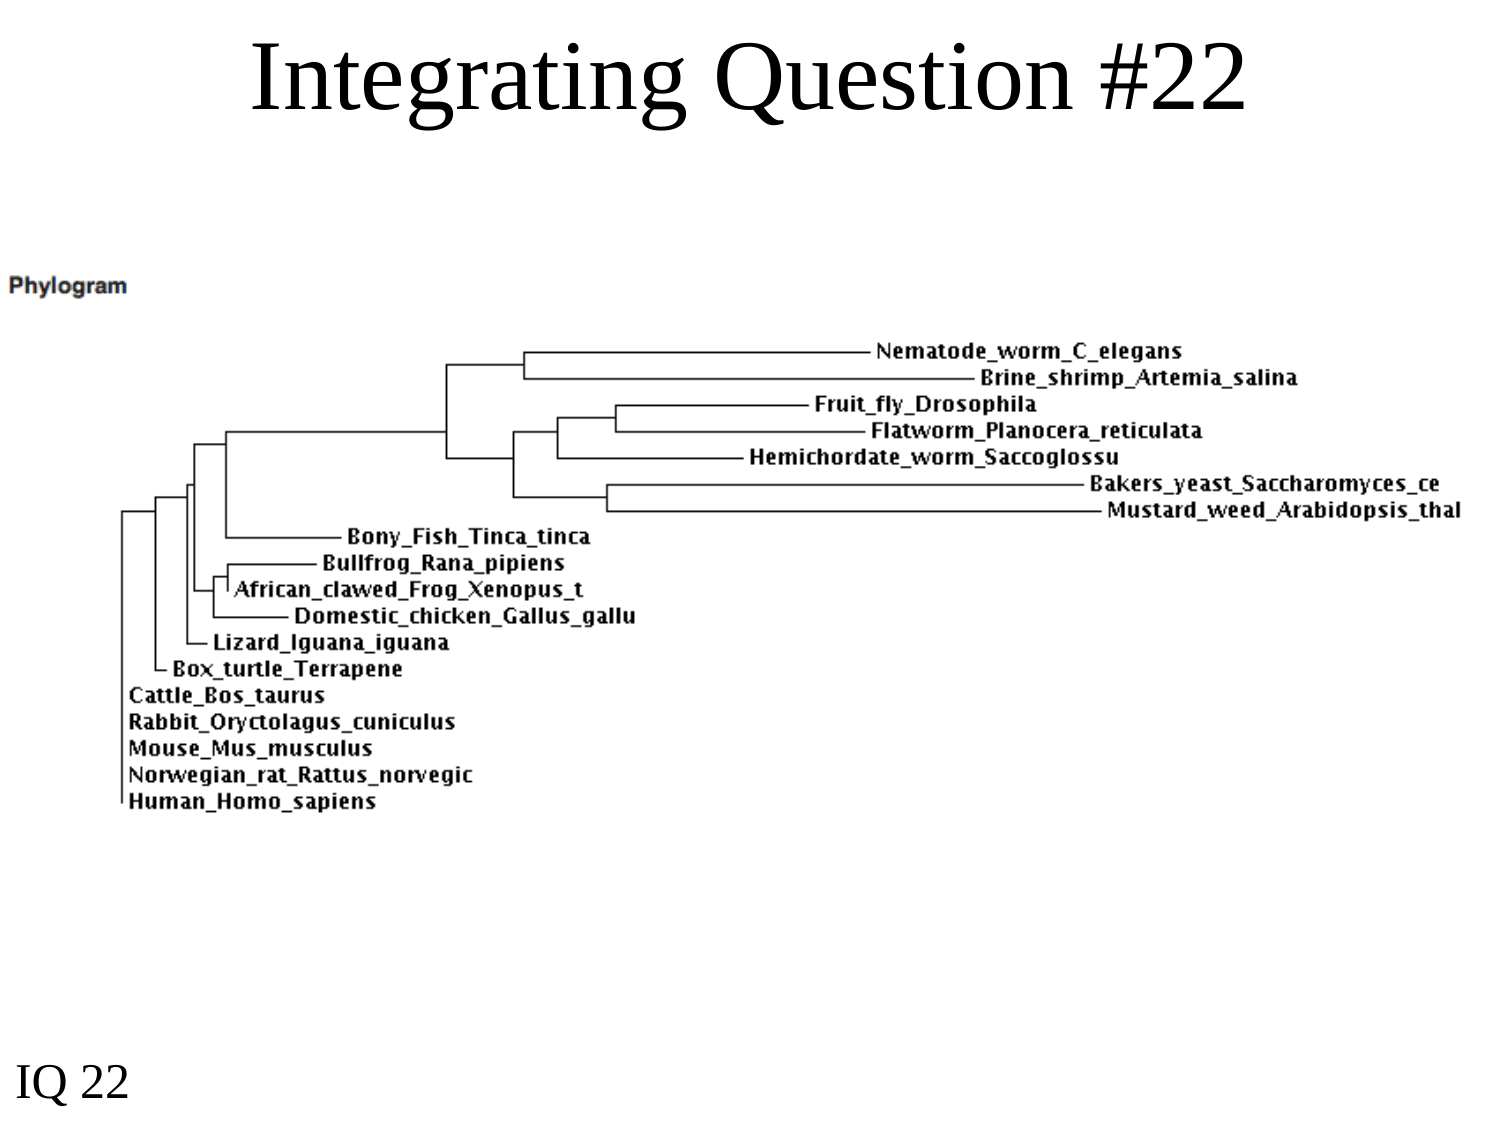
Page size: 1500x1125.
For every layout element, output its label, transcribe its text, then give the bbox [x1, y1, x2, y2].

text_box Integrating Question #22 [0, 1, 1500, 137]
title IQ 22 [0, 1046, 327, 1111]
picture [0, 246, 1499, 835]
